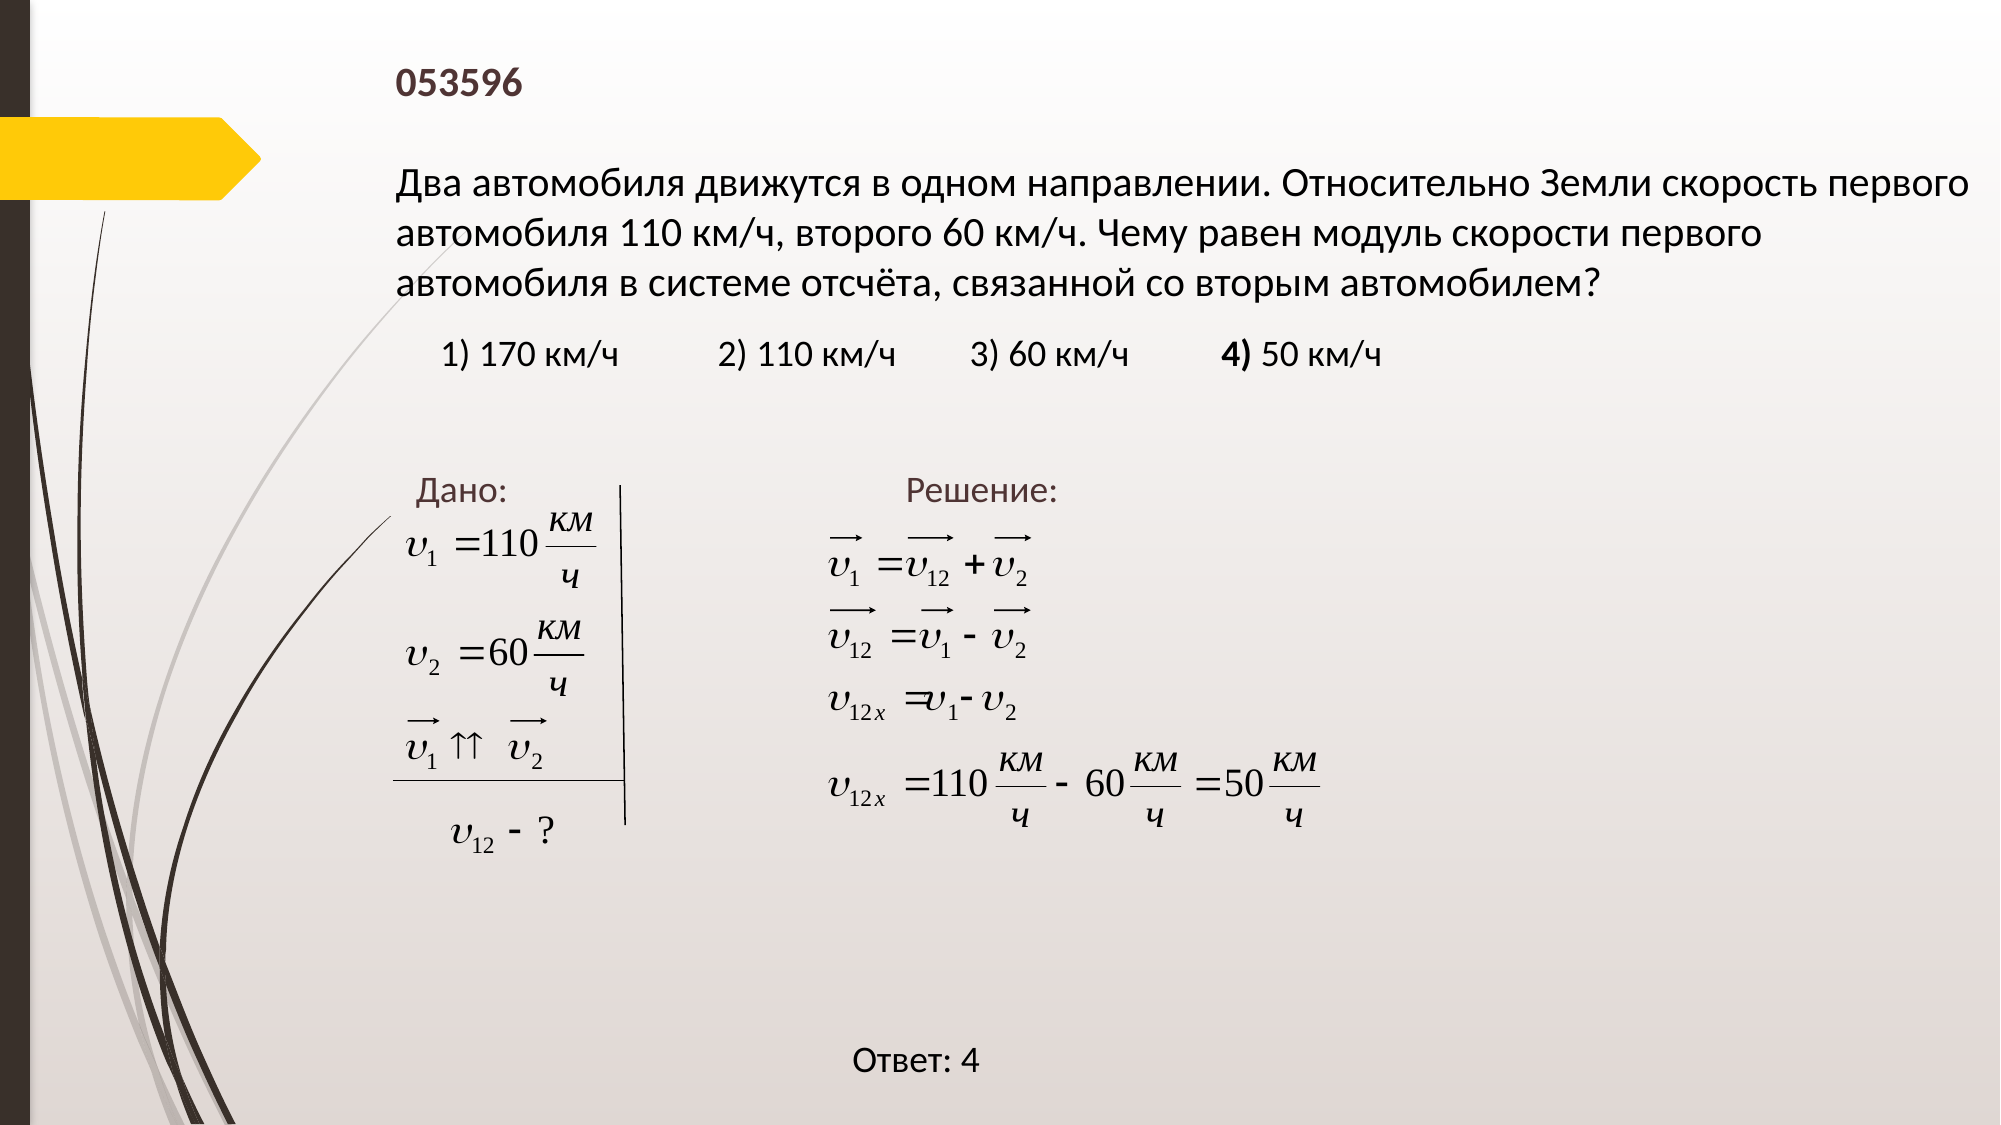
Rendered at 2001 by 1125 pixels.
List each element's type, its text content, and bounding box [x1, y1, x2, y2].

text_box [619, 782, 626, 826]
text_box 4) 50 км/ч [1206, 321, 1449, 382]
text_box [823, 526, 1328, 836]
list Дано: Решение: [400, 457, 1864, 1078]
text_box 3) 60 км/ч [954, 321, 1197, 382]
text_box 2) 110 км/ч [702, 321, 944, 382]
text_box 1) 170 км/ч [425, 321, 667, 382]
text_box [400, 490, 606, 780]
text_box Ответ: 4 [837, 1027, 1266, 1088]
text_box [619, 484, 626, 780]
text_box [445, 802, 561, 861]
text_box 053596 Два автомобиля движутся в одном направлении. Относительно Земли скорость первого автомобиля 110 км/ч, второго 60 км/ч. Чему равен модуль скорости первого автомобиля в системе отсчёта, связанной со вторым автомобилем? [380, 47, 1995, 357]
